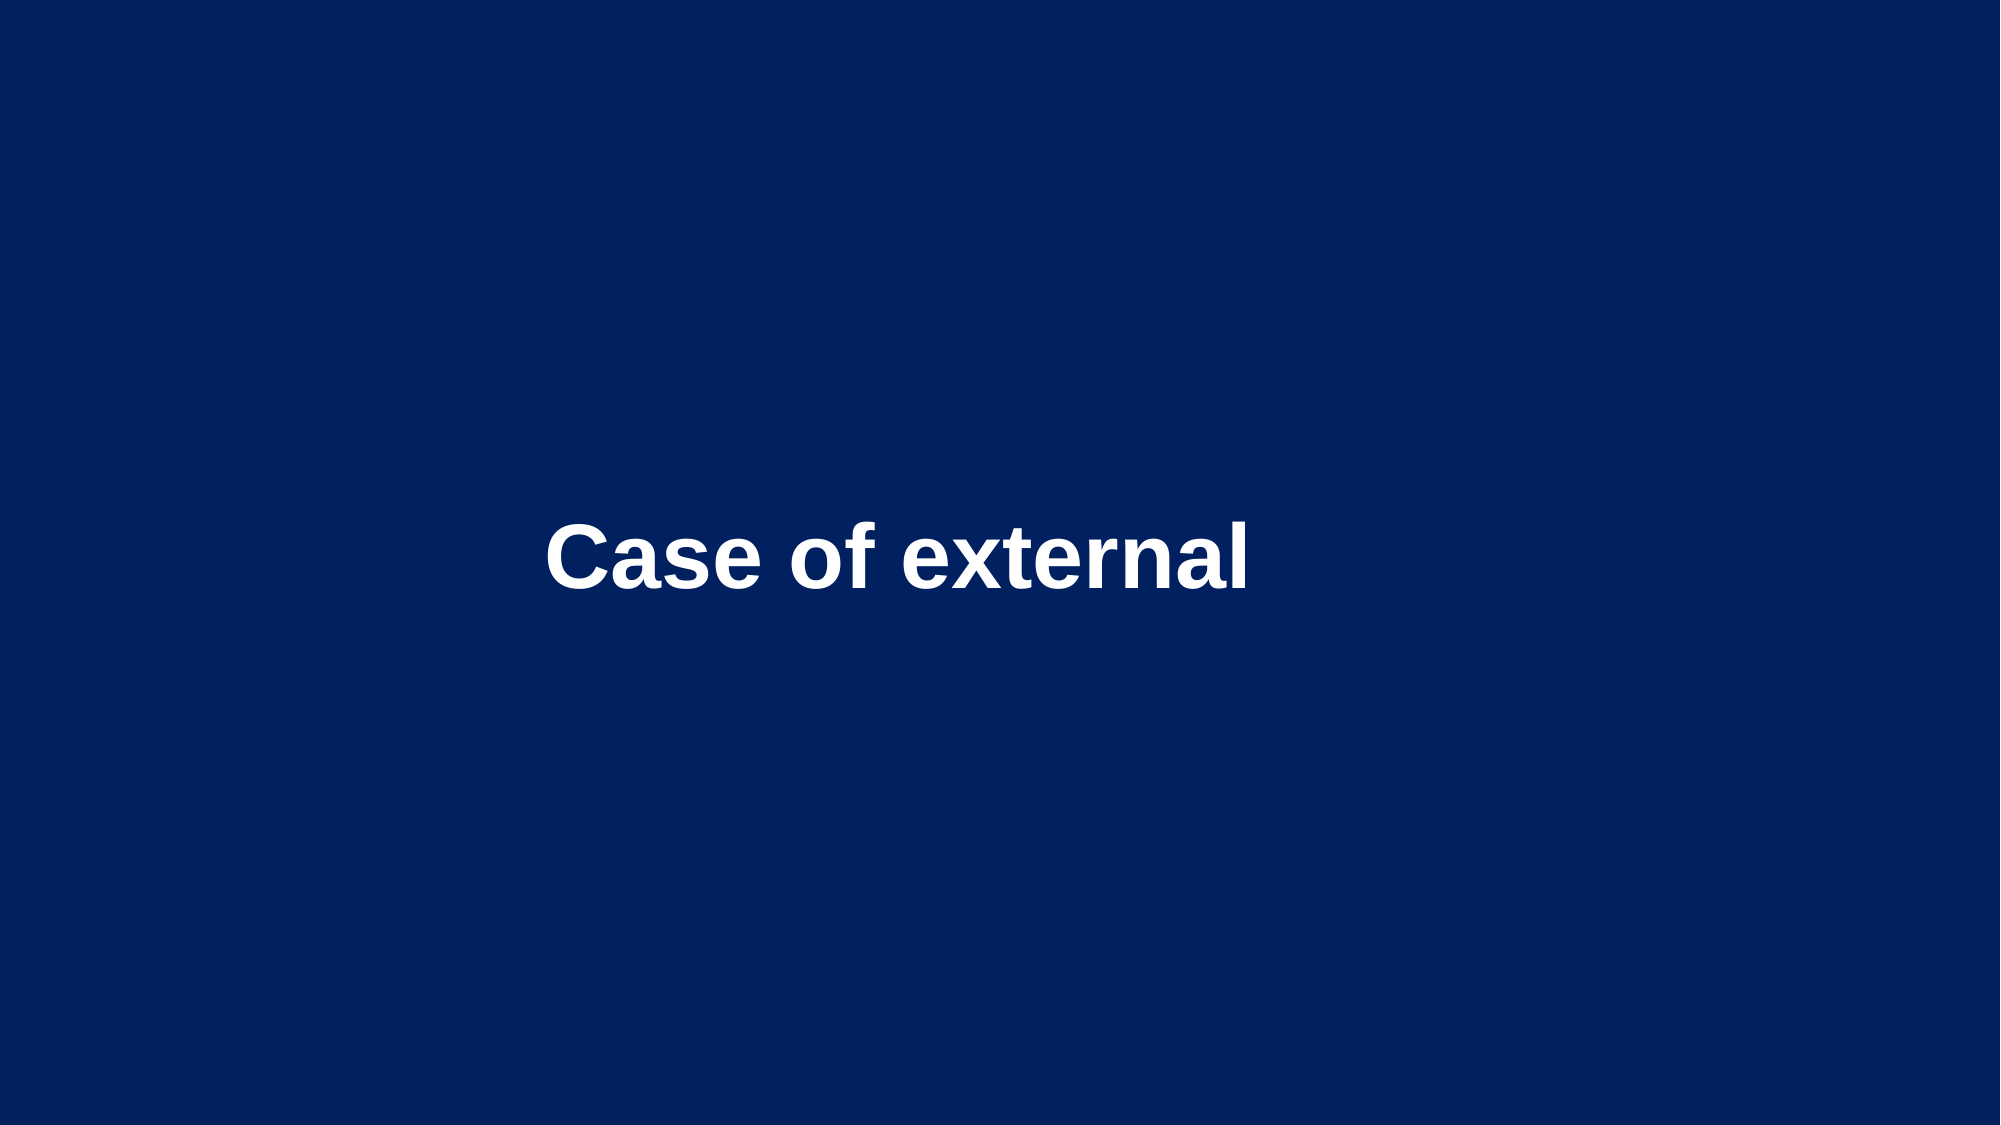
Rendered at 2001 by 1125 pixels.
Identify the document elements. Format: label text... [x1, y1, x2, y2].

text_box Case of external [529, 489, 1471, 614]
